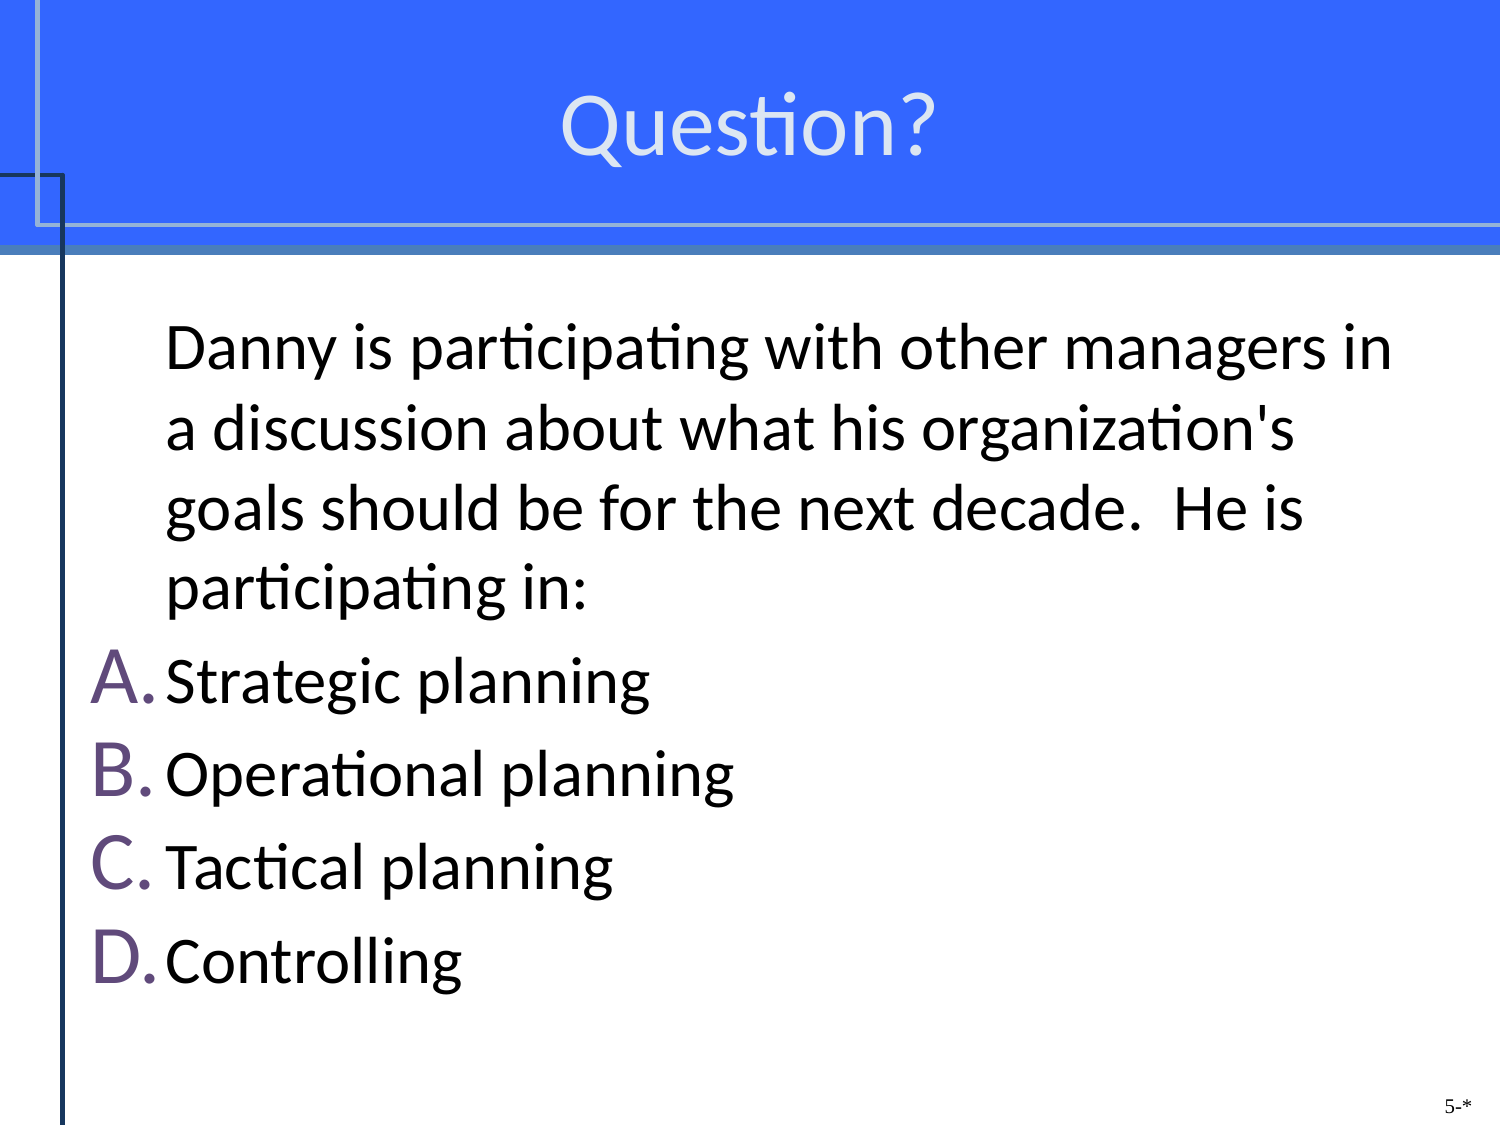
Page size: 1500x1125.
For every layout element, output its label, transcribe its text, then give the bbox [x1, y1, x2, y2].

title Question? [75, 24, 1425, 213]
list Danny is participating with other managers in a discussion about what his organization's goals should be for the next decade. He is participating in: Strategic planning Operational planning Tactical planning Controlling [75, 295, 1425, 1039]
